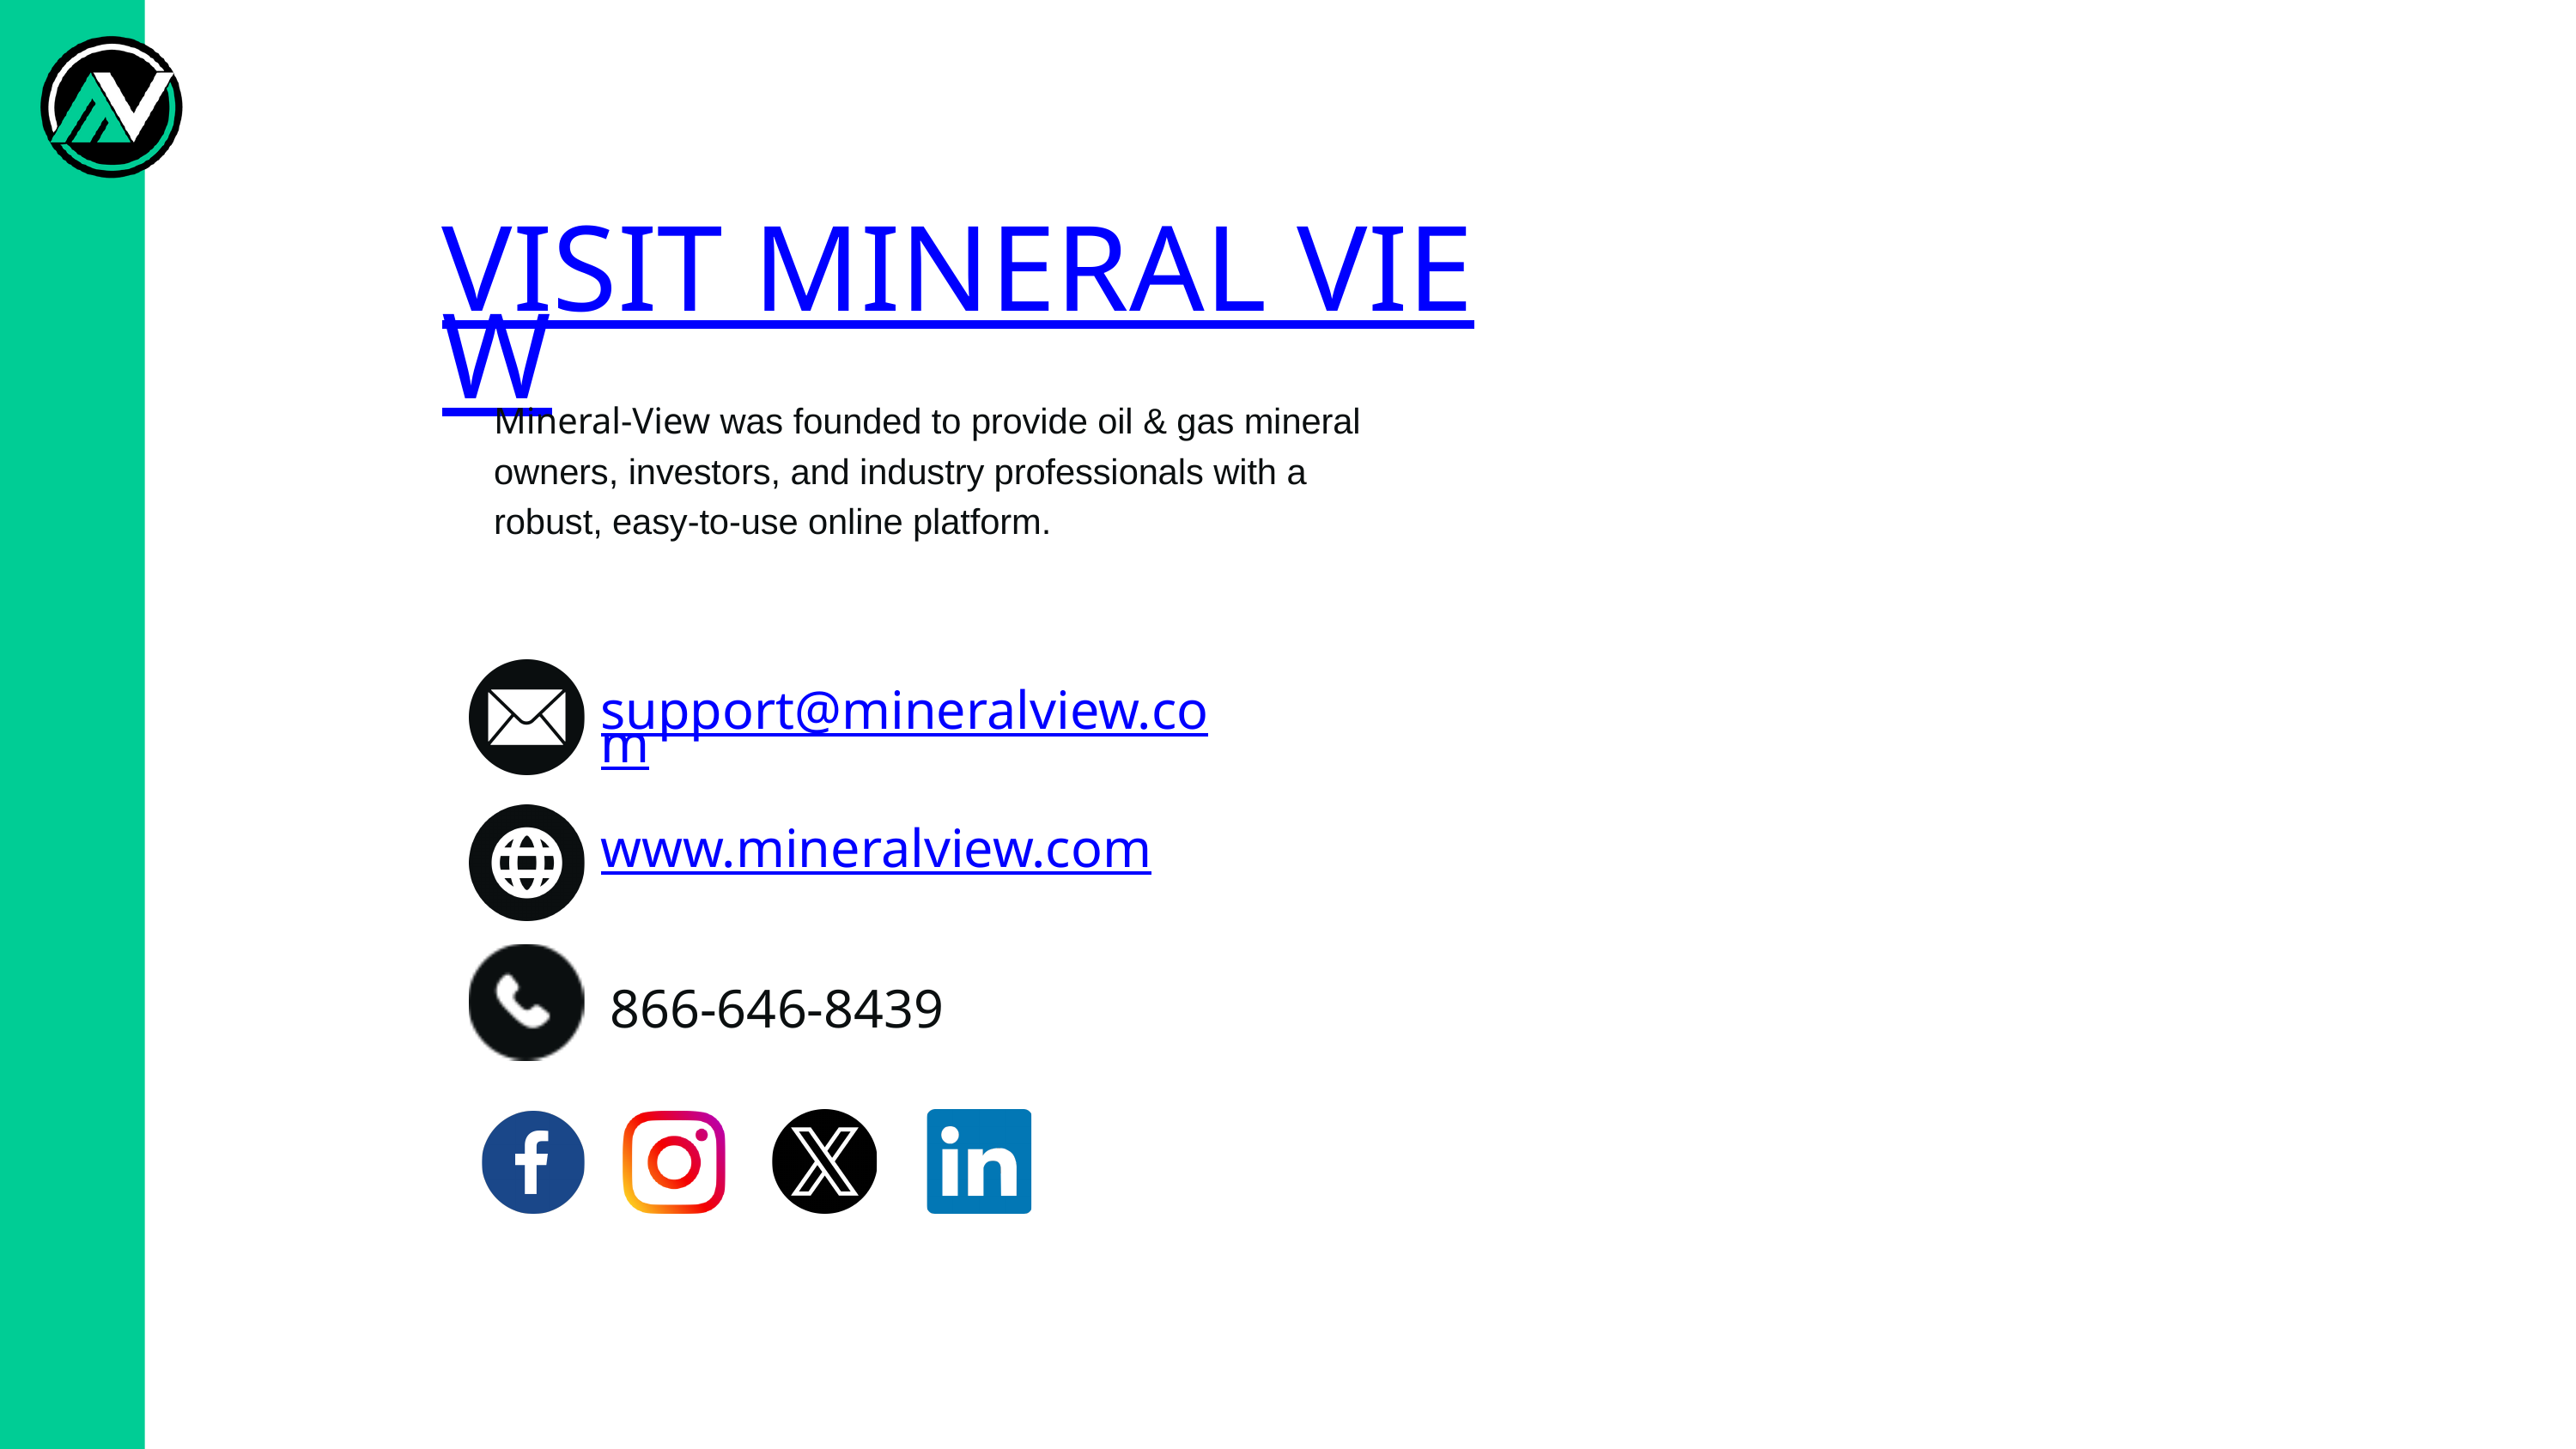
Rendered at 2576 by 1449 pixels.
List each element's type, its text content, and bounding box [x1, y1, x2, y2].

text_box support@mineralview.com [600, 694, 1254, 749]
text_box [482, 1111, 585, 1214]
text_box [469, 659, 585, 775]
text_box Mineral-View was founded to provide oil & gas mineral owners, investors, and industry professionals with a robust, easy-to-use online platform. [494, 391, 1366, 542]
text_box [152, 33, 184, 179]
text_box [623, 1111, 726, 1214]
text_box [469, 944, 585, 1061]
text_box [469, 804, 585, 921]
text_box [772, 1109, 878, 1214]
text_box [927, 1109, 1032, 1214]
text_box VISIT MINERAL VIEW [441, 224, 1476, 355]
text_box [0, 0, 145, 1449]
text_box 866-646-8439 [610, 985, 1225, 1039]
text_box www.mineralview.com [600, 833, 1216, 886]
